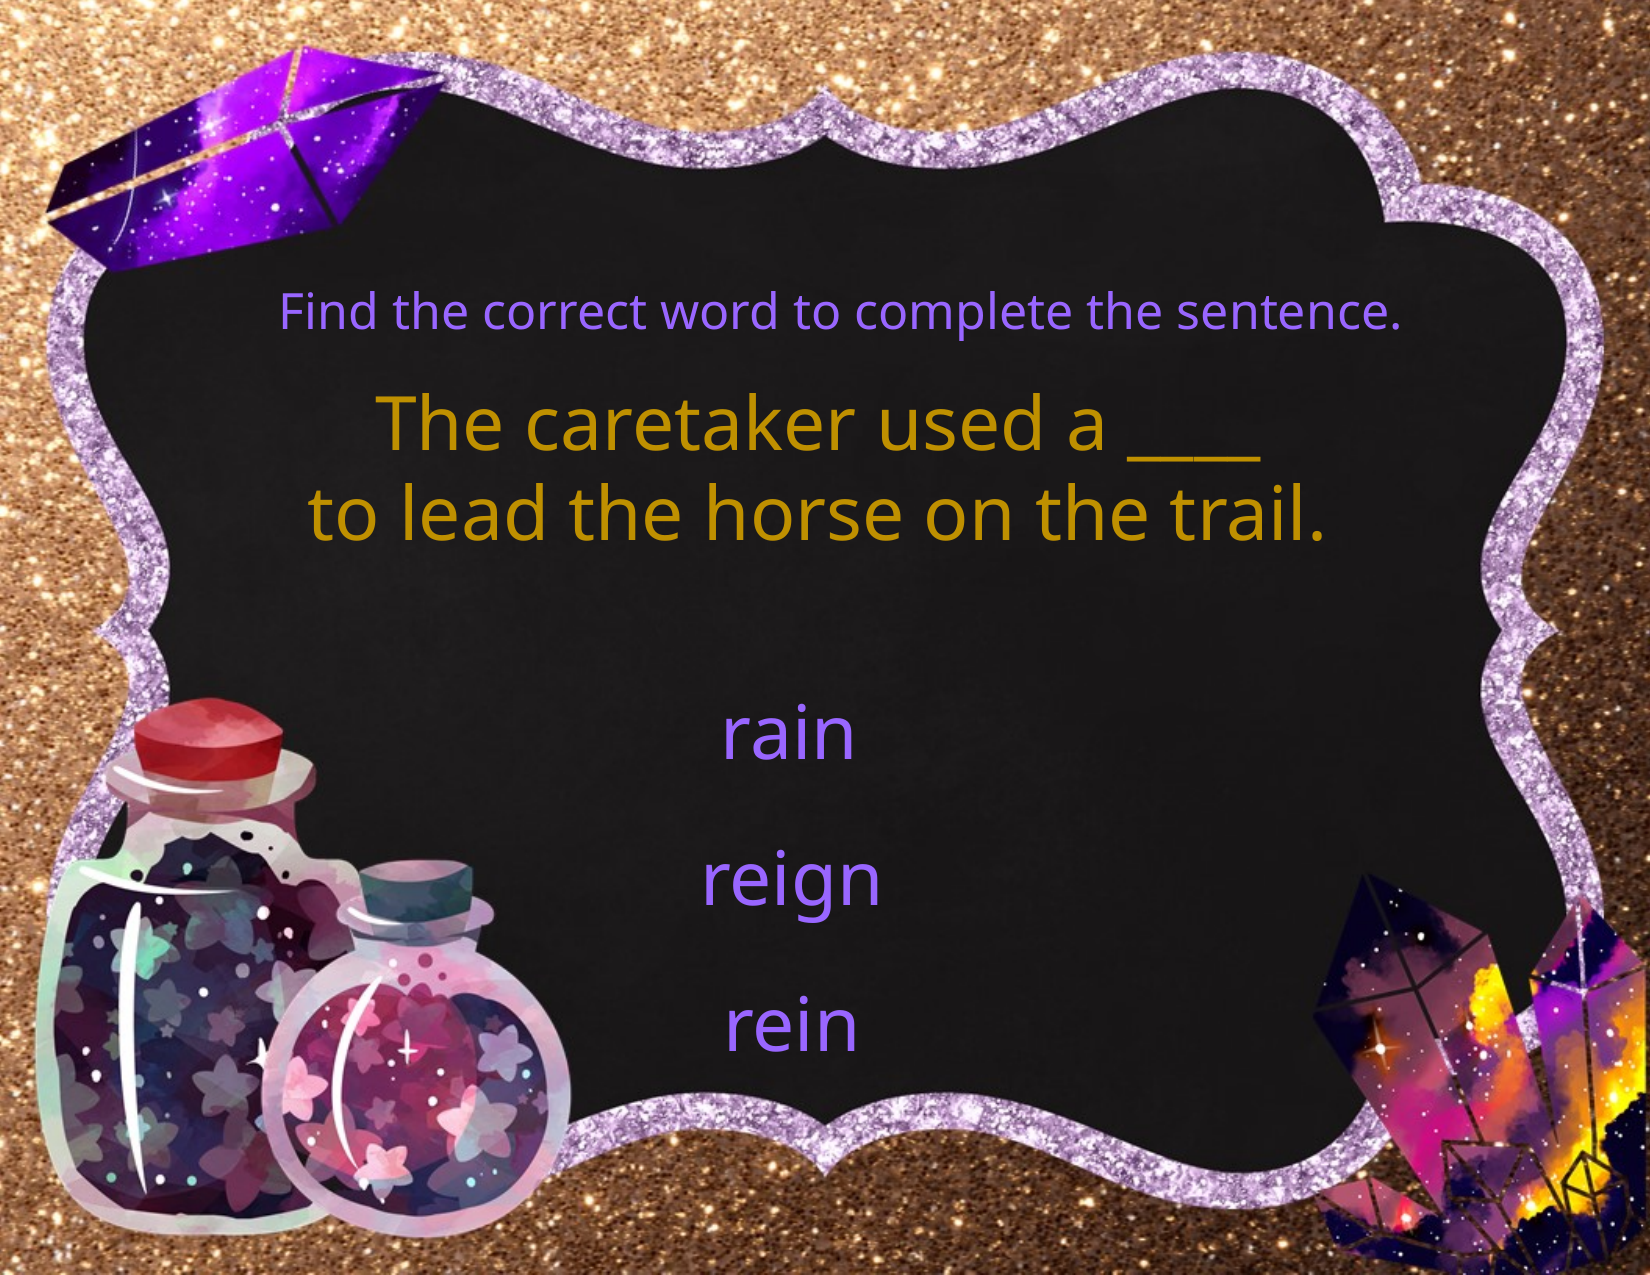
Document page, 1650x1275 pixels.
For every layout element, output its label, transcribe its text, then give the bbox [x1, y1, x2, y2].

picture [0, 0, 1650, 1275]
text_box The caretaker used a ____ to lead the horse on the trail. [293, 368, 1343, 564]
text_box reign [654, 822, 930, 928]
text_box Find the correct word to complete the sentence. [263, 271, 1419, 347]
text_box rein [654, 968, 930, 1074]
text_box rain [683, 677, 895, 782]
